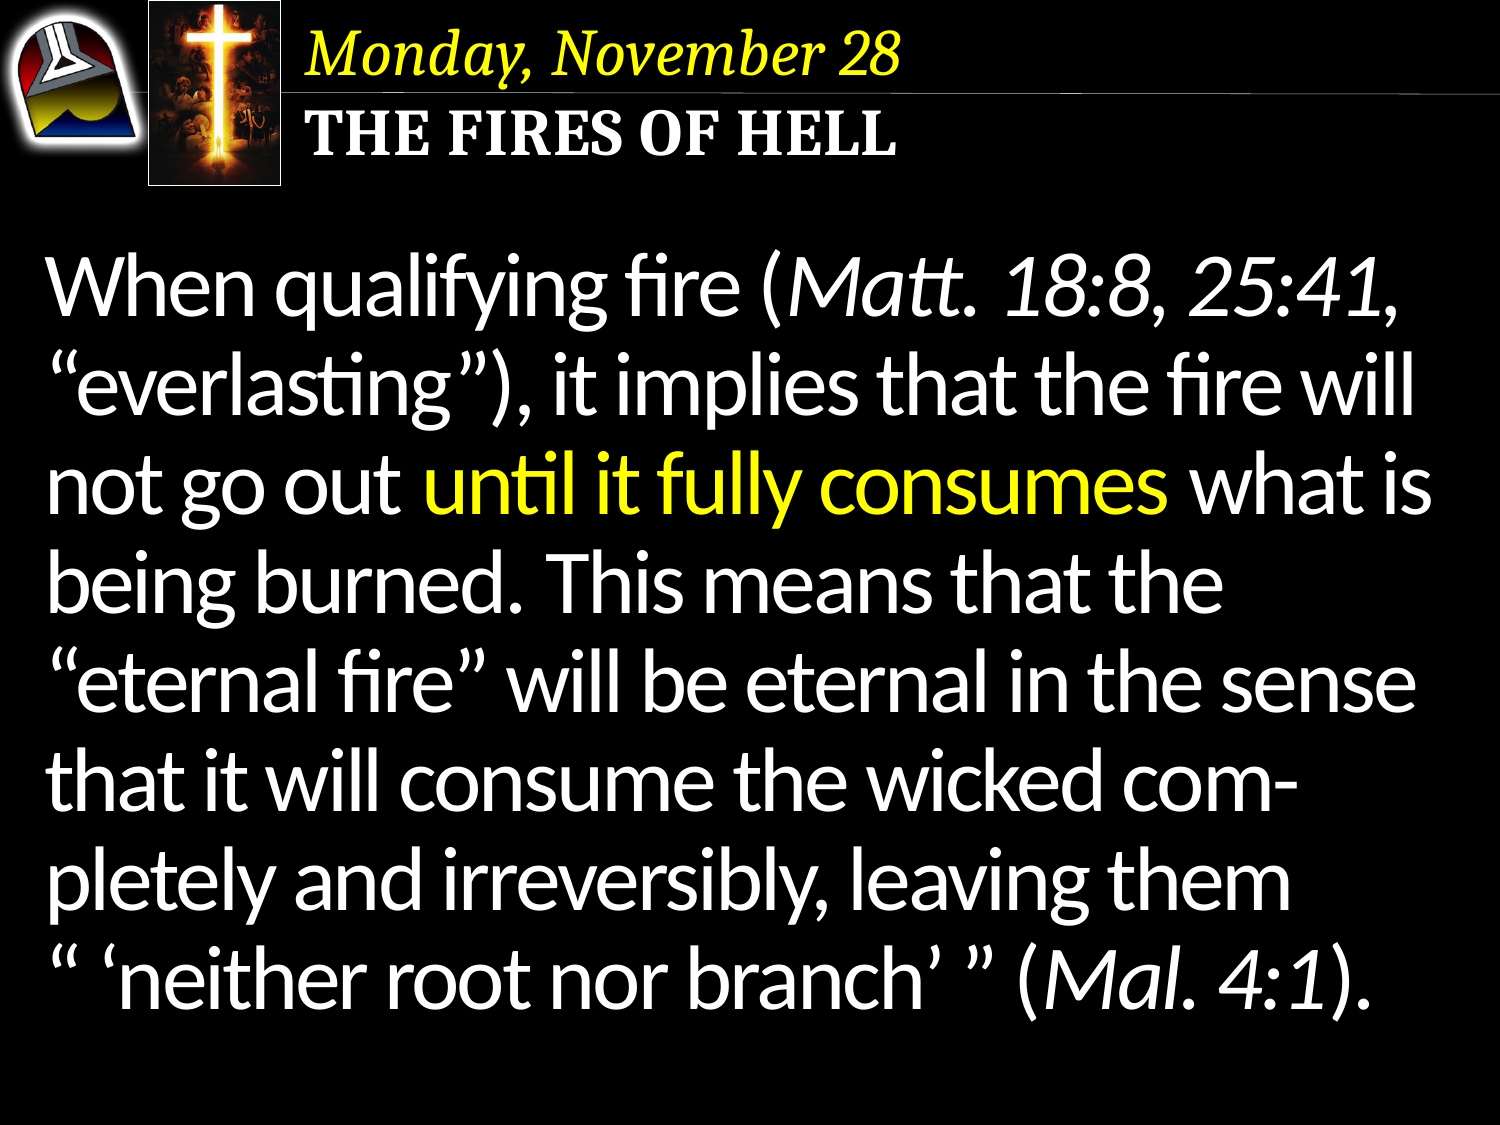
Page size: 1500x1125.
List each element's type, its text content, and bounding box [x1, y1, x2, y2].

picture [0, 0, 148, 159]
text_box When qualifying fire (Matt. 18:8, 25:41, “everlasting”), it implies that the fire will not go out until it fully consumes what is being burned. This means that the “eternal fire” will be eternal in the sense that it will consume the wicked com-pletely and irreversibly, leaving them “ ‘neither root nor branch’ ” (Mal. 4:1). [0, 641, 1500, 1037]
picture [149, 1, 280, 185]
text_box Monday, November 28 The Fires of Hell [283, 1, 1500, 176]
text_box When qualifying fire (Matt. 18:8, 25:41, “everlasting”), it implies that the fire will not go out until it fully consumes what is being burned. [0, 229, 1500, 641]
